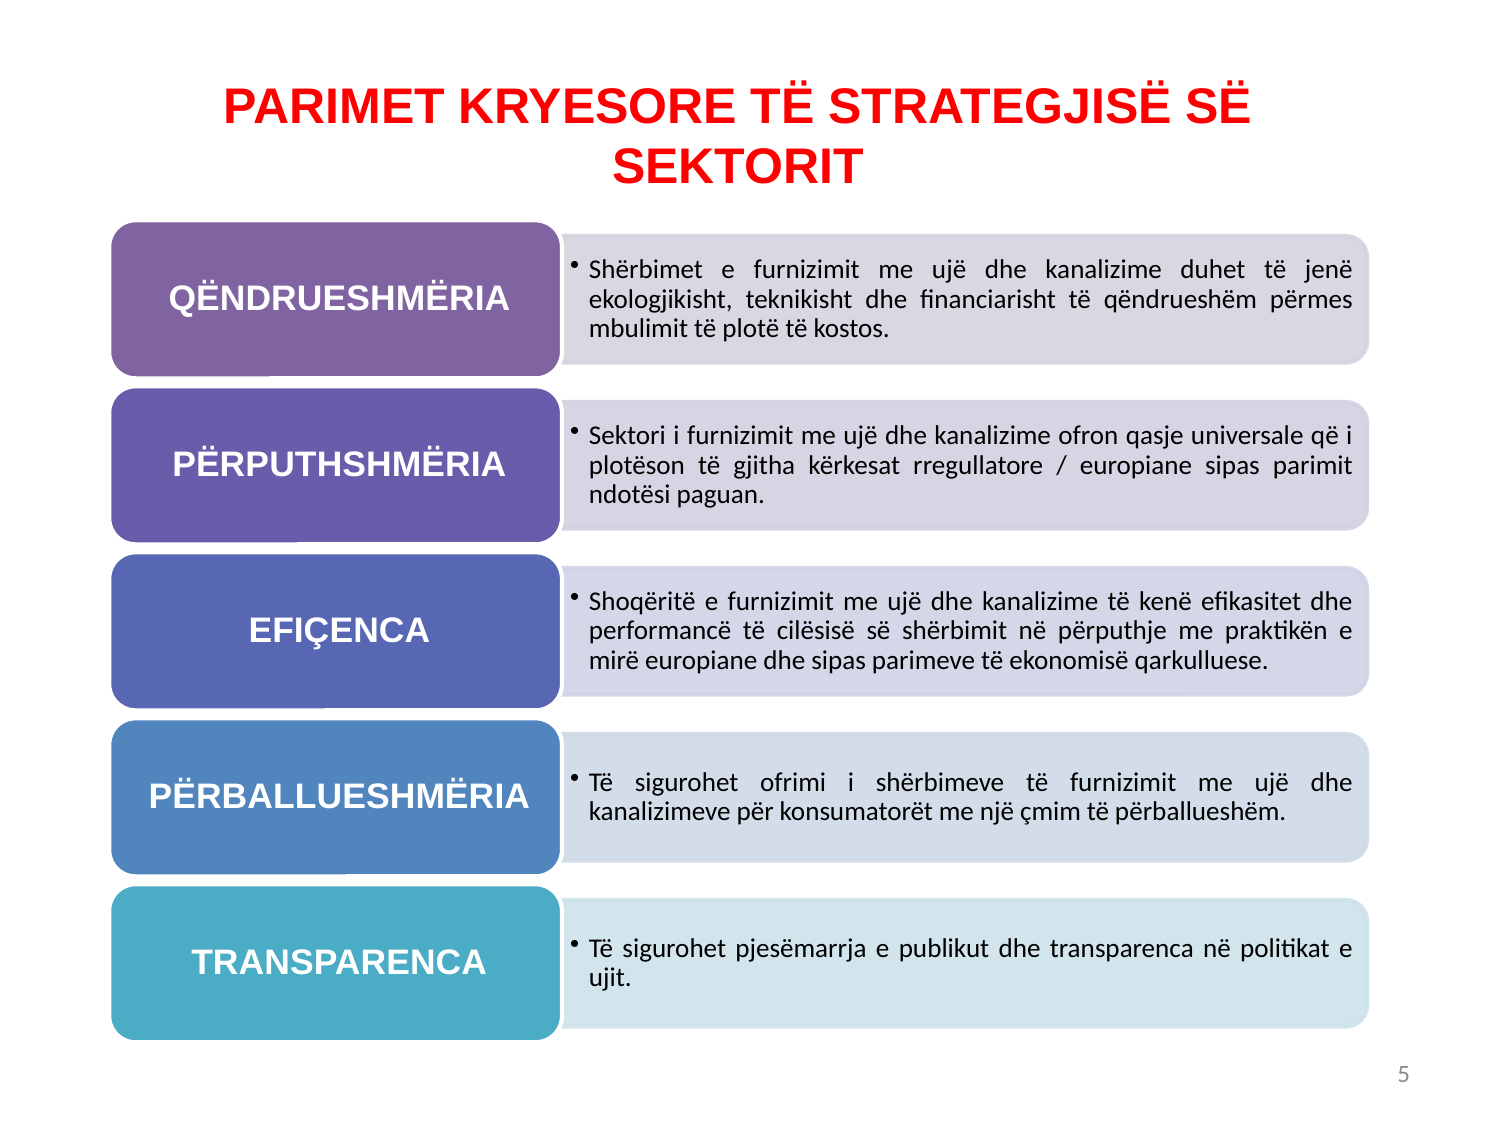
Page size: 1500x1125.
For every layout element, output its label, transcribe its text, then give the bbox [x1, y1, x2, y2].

text_box PARIMET KRYESORE TË STRATEGJISË SË SEKTORIT [88, 66, 1388, 202]
slide_number 5 [1074, 1042, 1425, 1103]
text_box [108, 219, 1368, 1043]
